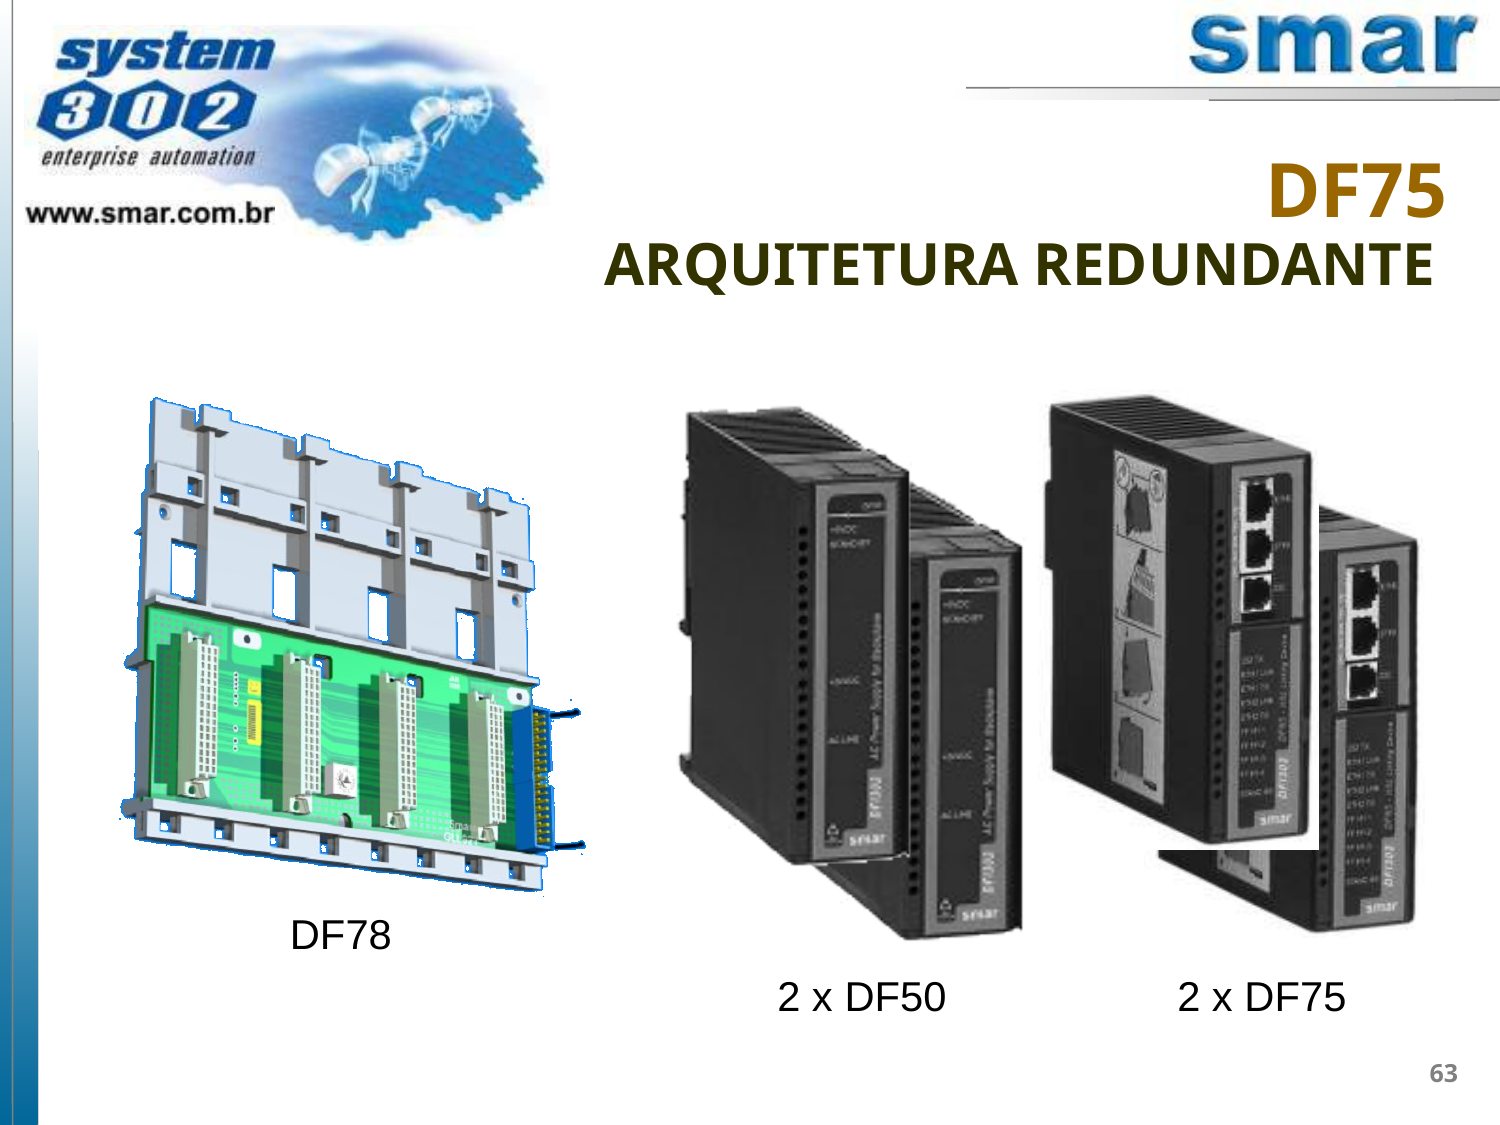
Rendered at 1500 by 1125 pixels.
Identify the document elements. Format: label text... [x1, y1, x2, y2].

picture [1175, 0, 1500, 86]
picture [87, 387, 600, 905]
picture [674, 387, 1032, 951]
text_box 2 x DF75 [1162, 962, 1363, 1028]
text_box 2 x DF50 [762, 962, 963, 1028]
text_box ARQUITETURA REDUNDANTE [424, 212, 1463, 313]
picture [1037, 389, 1426, 938]
text_box DF75 [562, 137, 1463, 238]
text_box DF78 [274, 913, 425, 965]
picture [24, 25, 550, 246]
